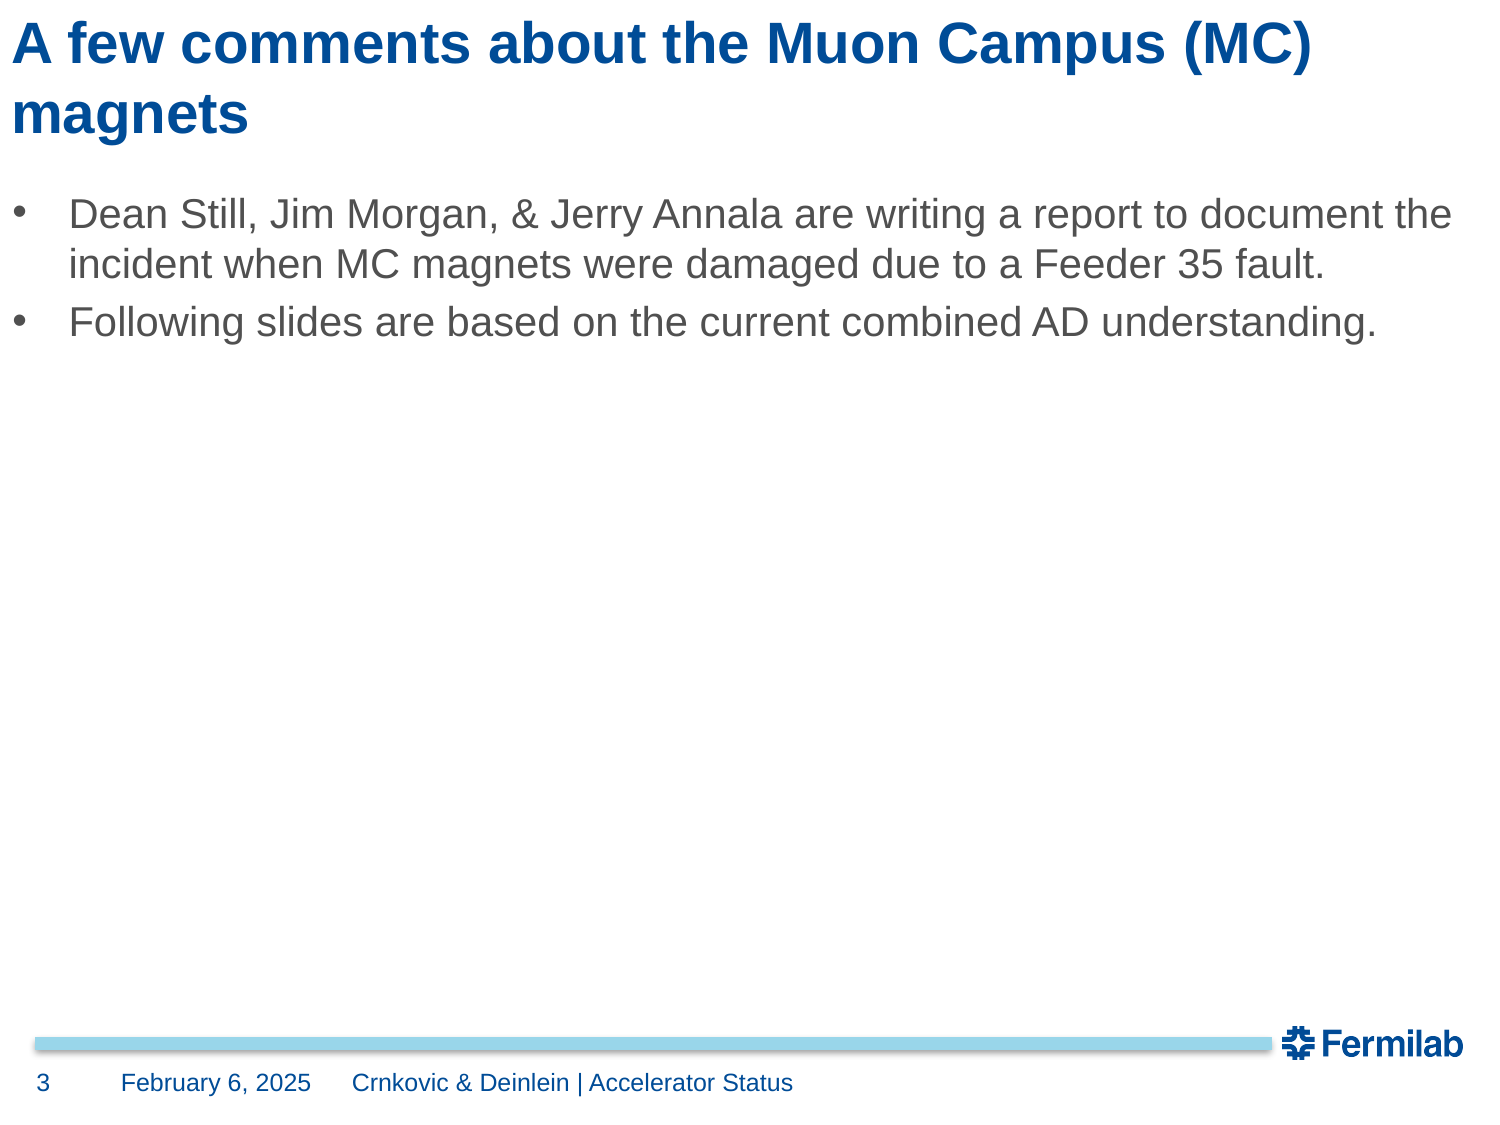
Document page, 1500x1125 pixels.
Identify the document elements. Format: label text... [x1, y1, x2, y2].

title A few comments about the Muon Campus (MC) magnets [11, 11, 1489, 145]
picture [1282, 1026, 1463, 1060]
list Dean Still, Jim Morgan, & Jerry Annala are writing a report to document the incident when MC magnets were damaged due to a Feeder 35 fault. Following slides are based on the current combined AD understanding. [12, 186, 1478, 391]
footer Crnkovic & Deinlein | Accelerator Status [351, 1066, 1380, 1106]
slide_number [120, 1066, 431, 1107]
slide_number 3 [36, 1066, 105, 1106]
